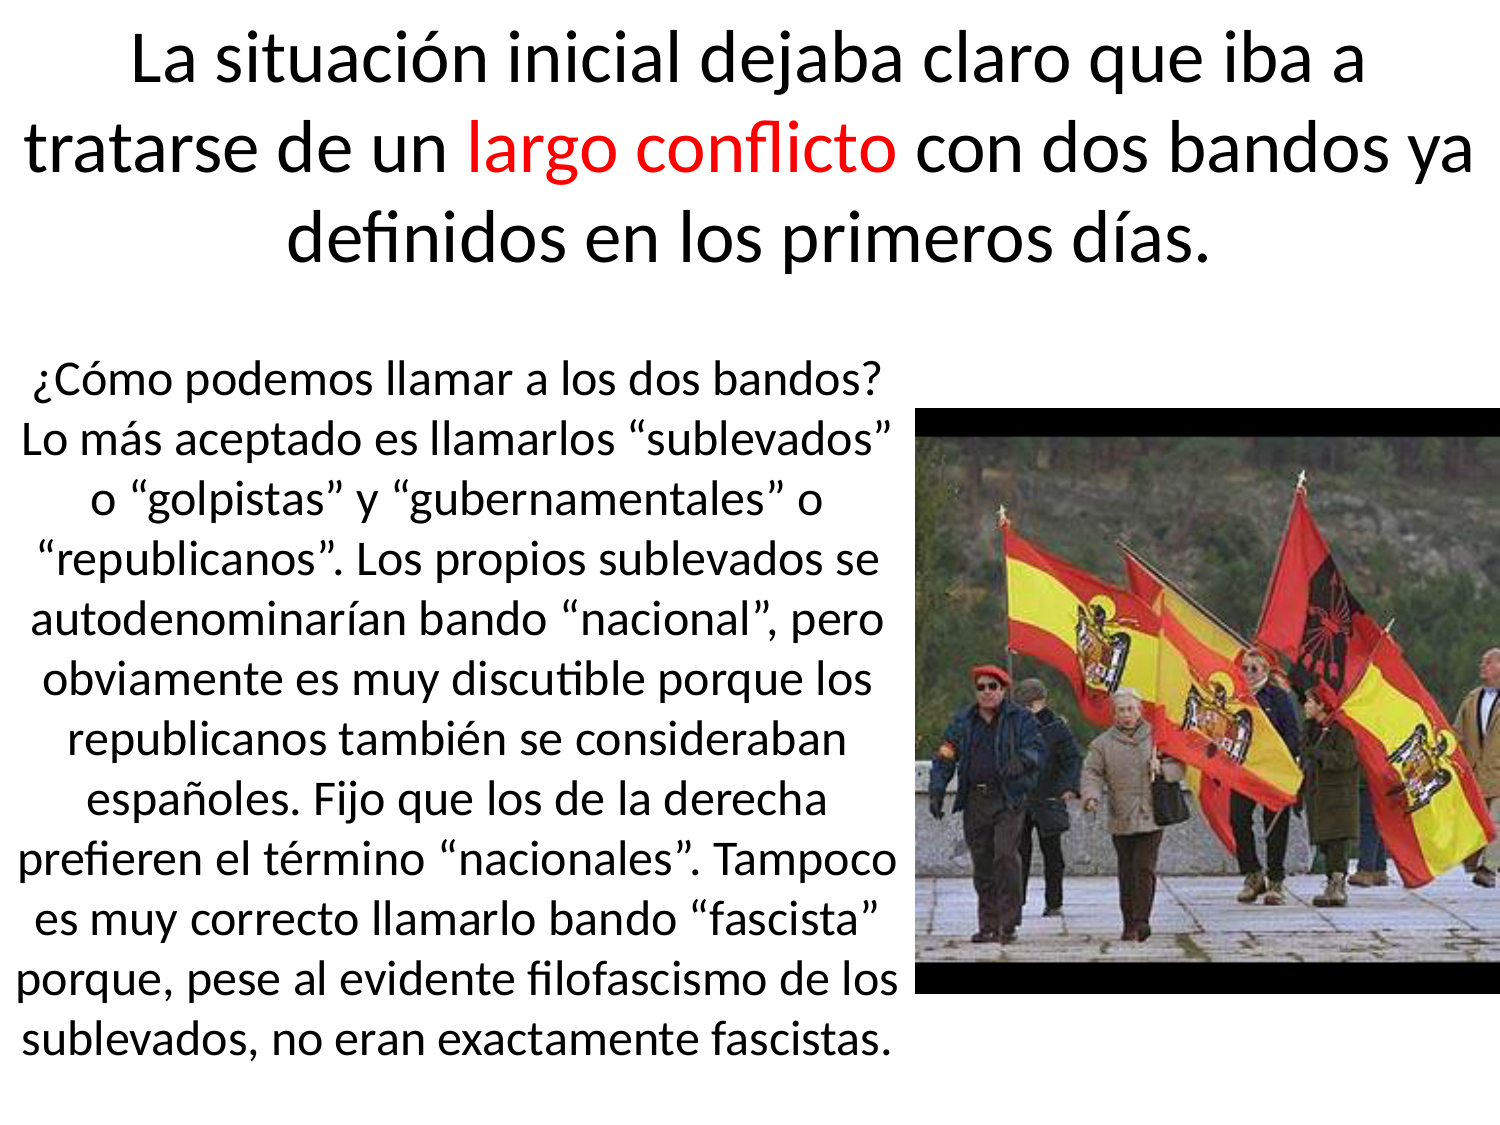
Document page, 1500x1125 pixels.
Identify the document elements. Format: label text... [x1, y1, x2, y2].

text_box La situación inicial dejaba claro que iba a tratarse de un largo conflicto con dos bandos ya definidos en los primeros días. [0, 0, 1500, 285]
text_box ¿Cómo podemos llamar a los dos bandos? Lo más aceptado es llamarlos “sublevados” o “golpistas” y “gubernamentales” o “republicanos”. Los propios sublevados se autodenominarían bando “nacional”, pero obviamente es muy discutible porque los republicanos también se consideraban españoles. Fijo que los de la derecha prefieren el término “nacionales”. Tampoco es muy correcto llamarlo bando “fascista” porque, pese al evidente filofascismo de los sublevados, no eran exactamente fascistas. [0, 338, 916, 1073]
picture [915, 408, 1500, 994]
